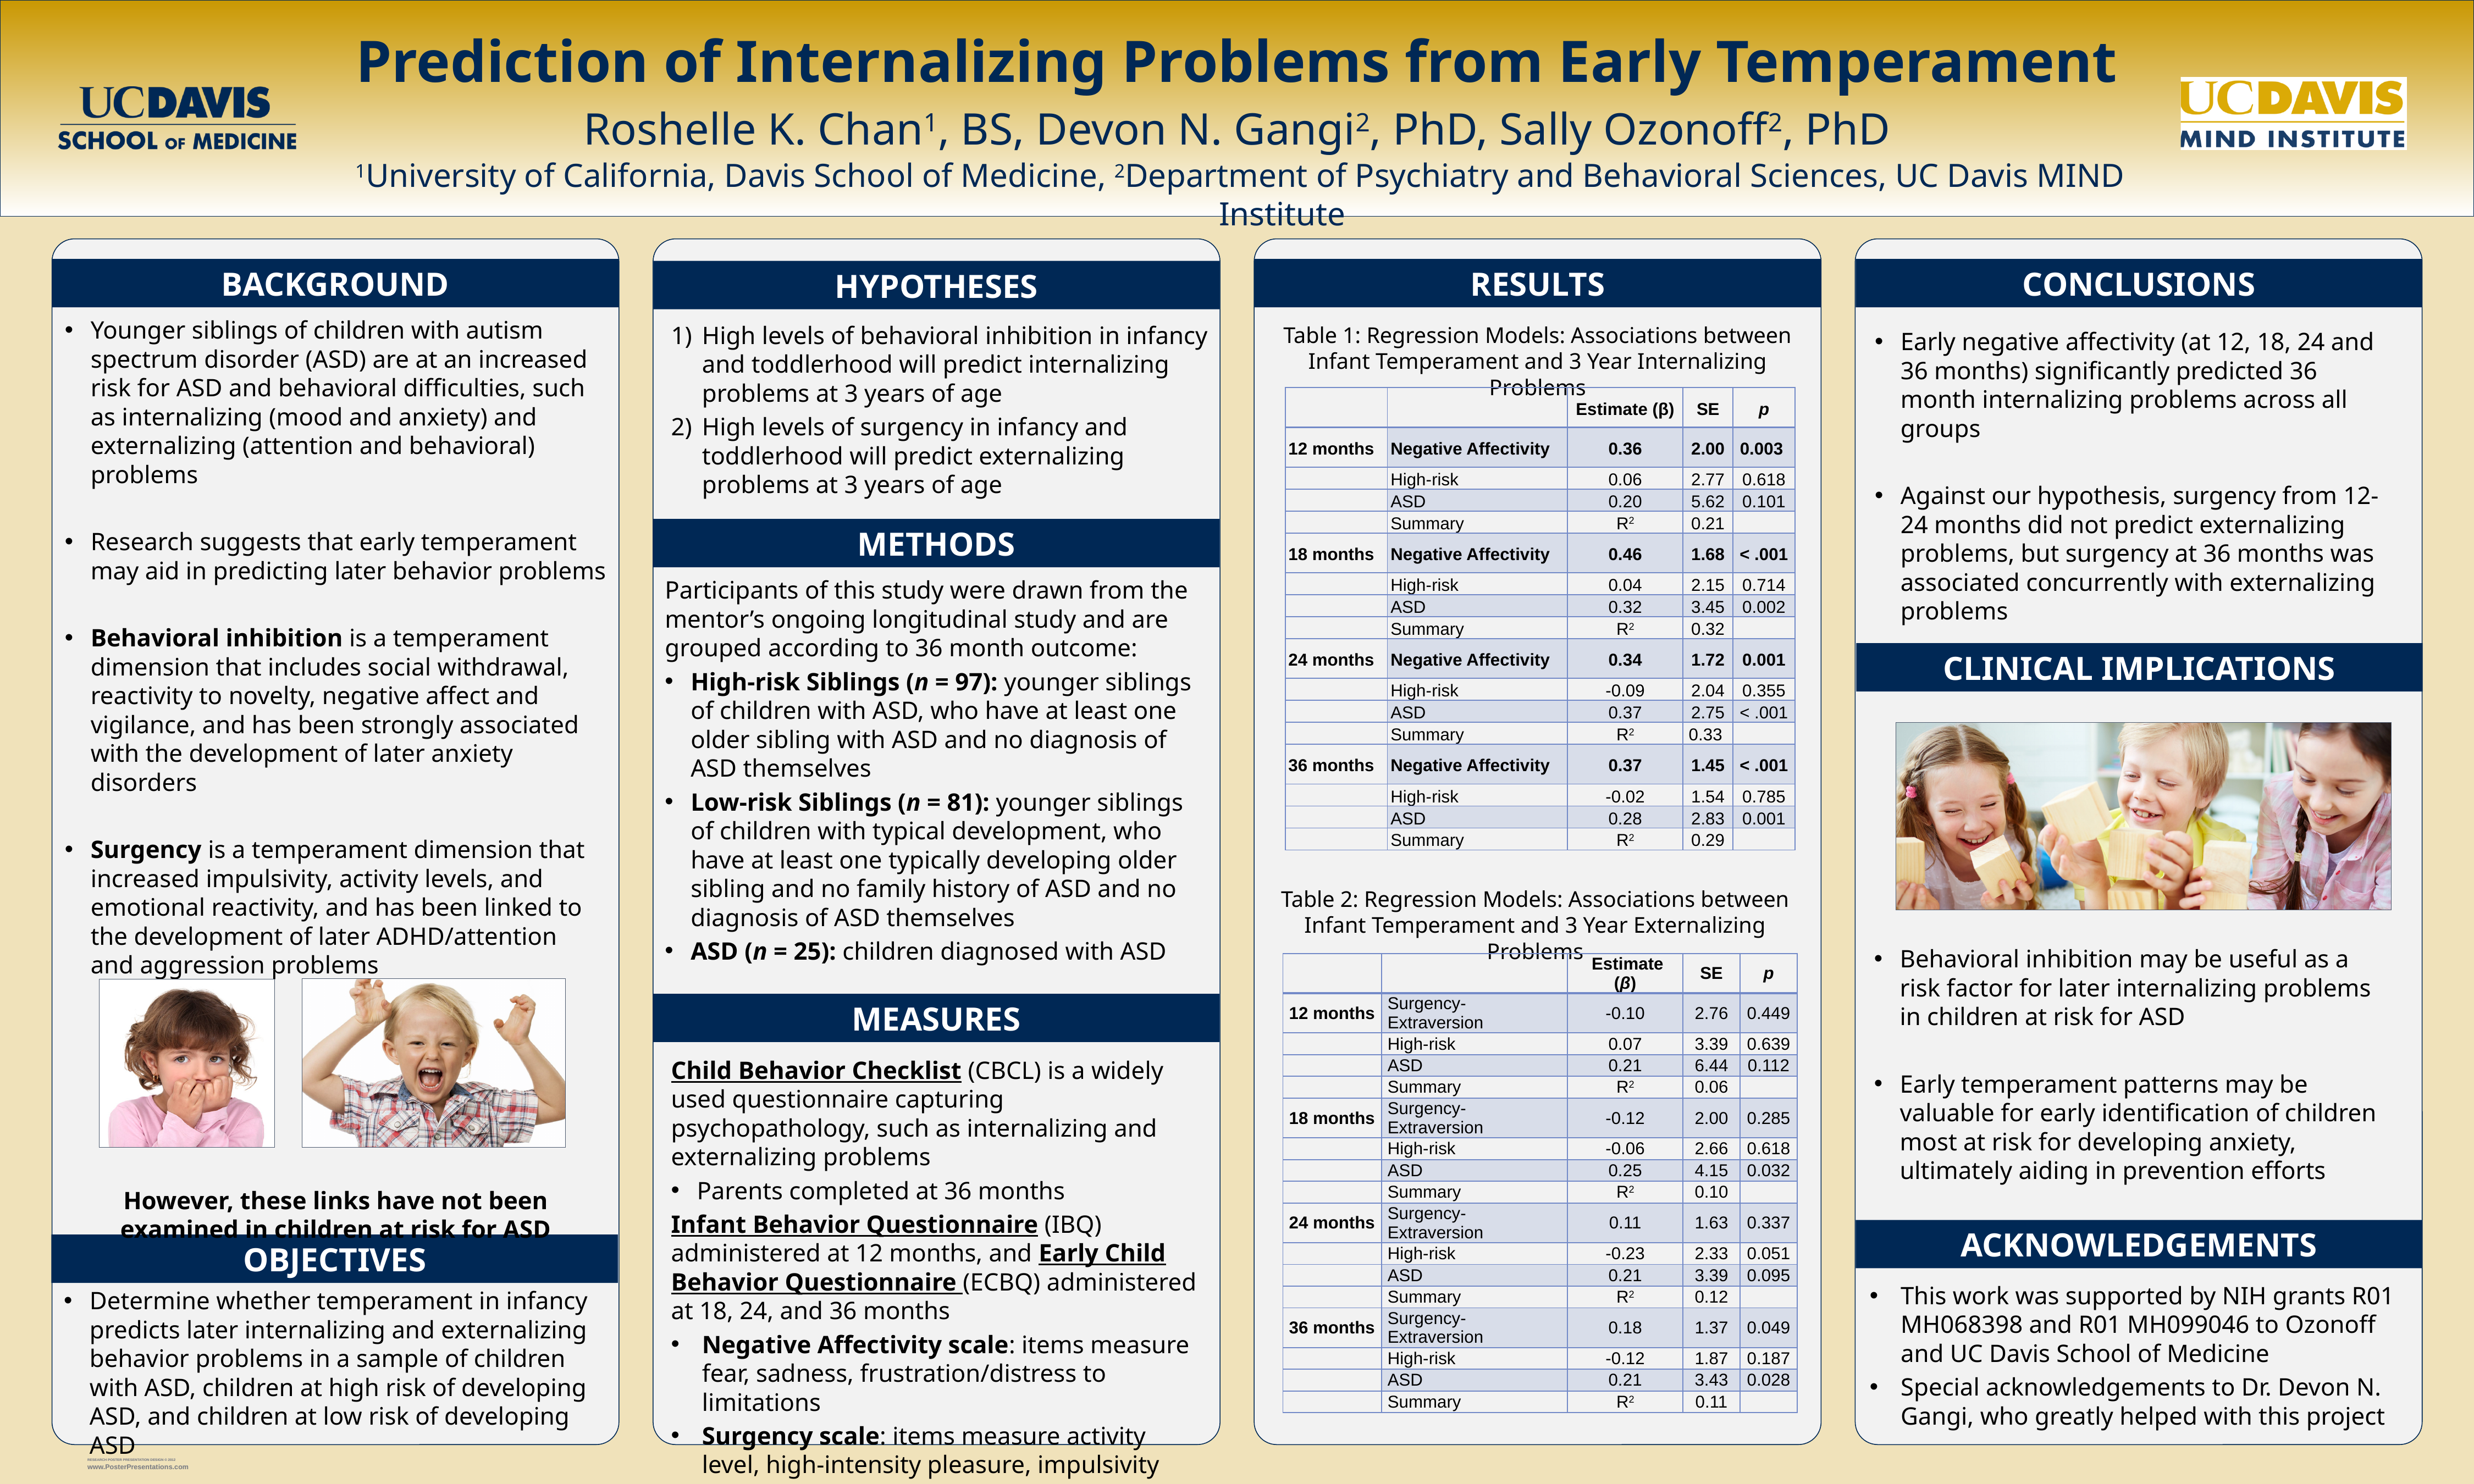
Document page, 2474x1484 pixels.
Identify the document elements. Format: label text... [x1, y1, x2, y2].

table_cell 0.34 [1568, 639, 1682, 678]
table_cell High-risk [1388, 573, 1567, 594]
table_cell 0.714 [1733, 573, 1794, 594]
table_cell 5.62 [1683, 490, 1732, 511]
picture [302, 978, 566, 1148]
table_cell 0.449 [1741, 994, 1797, 1032]
table_cell -0.10 [1568, 994, 1682, 1032]
table_cell Summary [1388, 723, 1567, 744]
table_cell 0.002 [1733, 595, 1794, 616]
table_cell [1733, 828, 1794, 850]
table_header [1283, 954, 1381, 992]
table_cell [1283, 1138, 1381, 1159]
table_cell 1.63 [1683, 1204, 1739, 1242]
table_cell R2 [1568, 723, 1682, 744]
table_cell Surgency-Extraversion [1382, 994, 1567, 1032]
list Younger siblings of children with autism spectrum disorder (ASD) are at an increased risk for ASD and behavioral difficulties, such as internalizing (mood and anxiety) and externalizing (attention and behavioral) problems Research suggests that early temperament may aid in predicting later behavior problems Behavioral inhibition is a temperament dimension that includes social withdrawal, reactivity to novelty, negative affect and vigilance, and has been strongly associated with the development of later anxiety disorders Surgency is a temperament dimension that increased impulsivity, activity levels, and emotional reactivity, and has been linked to the development of later ADHD/attention and aggression problems However, these links have not been examined in children at risk for ASD [53, 303, 618, 1248]
table_cell Summary [1382, 1287, 1567, 1308]
table_cell 0.049 [1741, 1308, 1797, 1347]
list Child Behavior Checklist (CBCL) is a widely used questionnaire capturing psychopathology, such as internalizing and externalizing problems Parents completed at 36 months Infant Behavior Questionnaire (IBQ) administered at 12 months, and Early Child Behavior Questionnaire (ECBQ) administered at 18, 24, and 36 months Negative Affectivity scale: items measure fear, sadness, frustration/distress to limitations Surgency scale: items measure activity level, high-intensity pleasure, impulsivity [659, 1043, 1220, 1440]
table_cell 0.001 [1733, 806, 1794, 828]
table_cell Summary [1388, 828, 1567, 850]
table_cell 1.37 [1683, 1308, 1739, 1347]
table_header SE [1683, 954, 1739, 992]
table_cell 0.095 [1741, 1265, 1797, 1286]
table_cell [1283, 1265, 1381, 1286]
table_cell 2.04 [1683, 679, 1732, 700]
table_cell [1283, 1182, 1381, 1203]
list Roshelle K. Chan1, BS, Devon N. Gangi2, PhD, Sally Ozonoff2, PhD [330, 97, 2144, 151]
table_header Estimate (β) [1568, 388, 1682, 427]
table_cell 0.28 [1568, 806, 1682, 828]
table_cell 0.29 [1683, 828, 1732, 850]
list BACKGROUND [52, 259, 618, 308]
table_header p [1741, 954, 1797, 992]
table_cell 24 months [1286, 639, 1387, 678]
table_cell Summary [1382, 1182, 1567, 1203]
table_cell Negative Affectivity [1388, 534, 1567, 572]
table_cell [1741, 1392, 1797, 1412]
table_cell 2.83 [1683, 806, 1732, 828]
list OBJECTIVES [51, 1234, 618, 1283]
table_cell Negative Affectivity [1388, 745, 1567, 784]
table_cell 2.77 [1683, 468, 1732, 489]
table_cell [1283, 1033, 1381, 1054]
table_cell 0.21 [1683, 512, 1732, 533]
table_cell -0.12 [1568, 1099, 1682, 1137]
table_cell 0.37 [1568, 701, 1682, 722]
table_header SE [1683, 388, 1732, 427]
table_cell [1741, 1182, 1797, 1203]
table_cell 0.355 [1733, 679, 1794, 700]
table_cell 0.18 [1568, 1308, 1682, 1347]
table_cell -0.09 [1568, 679, 1682, 700]
list Determine whether temperament in infancy predicts later internalizing and externalizing behavior problems in a sample of children with ASD, children at high risk of developing ASD, and children at low risk of developing ASD [52, 1273, 618, 1444]
table_cell [1286, 701, 1387, 722]
table_cell [1283, 1055, 1381, 1076]
list Early negative affectivity (at 12, 18, 24 and 36 months) significantly predicted 36 month internalizing problems across all groups Against our hypothesis, surgency from 12-24 months did not predict externalizing problems, but surgency at 36 months was associated concurrently with externalizing problems [1863, 314, 2395, 613]
table_cell 0.11 [1568, 1204, 1682, 1242]
picture [2180, 75, 2416, 156]
table_cell [1733, 723, 1794, 744]
table_cell High-risk [1388, 679, 1567, 700]
table_header Estimate (β) [1568, 954, 1682, 992]
table_cell 24 months [1283, 1204, 1381, 1242]
table_cell ASD [1382, 1370, 1567, 1391]
list High levels of behavioral inhibition in infancy and toddlerhood will predict internalizing problems at 3 years of age High levels of surgency in infancy and toddlerhood will predict externalizing problems at 3 years of age [659, 308, 1225, 513]
table_cell -0.23 [1568, 1243, 1682, 1264]
table_cell 0.07 [1568, 1033, 1682, 1054]
table_cell 0.10 [1683, 1182, 1739, 1203]
table_cell R2 [1568, 617, 1682, 638]
table_cell [1283, 1370, 1381, 1391]
table_cell ASD [1382, 1265, 1567, 1286]
table_cell [1283, 1287, 1381, 1308]
table_cell 0.003 [1733, 428, 1794, 467]
table_cell 0.001 [1733, 639, 1794, 678]
table_cell 0.04 [1568, 573, 1682, 594]
list HYPOTHESES [653, 261, 1220, 309]
table_cell 0.618 [1741, 1138, 1797, 1159]
table_cell [1286, 595, 1387, 616]
table_cell [1283, 1160, 1381, 1181]
picture [51, 55, 300, 169]
table_cell 0.187 [1741, 1348, 1797, 1369]
table_cell 0.46 [1568, 534, 1682, 572]
table_cell ASD [1388, 490, 1567, 511]
table_cell [1286, 490, 1387, 511]
table_cell ASD [1388, 806, 1567, 828]
table_cell [1286, 784, 1387, 806]
table_cell High-risk [1382, 1138, 1567, 1159]
table_cell High-risk [1388, 784, 1567, 806]
table_cell 0.37 [1568, 745, 1682, 784]
table_cell 36 months [1286, 745, 1387, 784]
list MEASURES [653, 994, 1220, 1042]
table_cell R2 [1568, 1077, 1682, 1098]
table_cell 2.76 [1683, 994, 1739, 1032]
table_cell -0.02 [1568, 784, 1682, 806]
table_cell 2.66 [1683, 1138, 1739, 1159]
table_cell 0.785 [1733, 784, 1794, 806]
table_cell [1286, 828, 1387, 850]
table_cell [1283, 1348, 1381, 1369]
table_cell 0.32 [1683, 617, 1732, 638]
table_cell 0.06 [1568, 468, 1682, 489]
table_cell 0.285 [1741, 1099, 1797, 1137]
list Table 1: Regression Models: Associations between Infant Temperament and 3 Year Internalizing Problems [1254, 309, 1821, 386]
table_cell Negative Affectivity [1388, 639, 1567, 678]
list Participants of this study were drawn from the mentor’s ongoing longitudinal study and are grouped according to 36 month outcome: High-risk Siblings (n = 97): younger siblings of children with ASD, who have at least one older sibling with ASD and no diagnosis of ASD themselves Low-risk Siblings (n = 81): younger siblings of children with typical development, who have at least one typically developing older sibling and no family history of ASD and no diagnosis of ASD themselves ASD (n = 25): children diagnosed with ASD [653, 568, 1220, 983]
table_cell 4.15 [1683, 1160, 1739, 1181]
list CLINICAL IMPLICATIONS [1856, 643, 2423, 692]
table_cell 2.00 [1683, 428, 1732, 467]
table_cell 3.45 [1683, 595, 1732, 616]
table_cell < .001 [1733, 534, 1794, 572]
table_cell 1.87 [1683, 1348, 1739, 1369]
table_cell -0.12 [1568, 1348, 1682, 1369]
table_header [1382, 954, 1567, 992]
table_cell 0.028 [1741, 1370, 1797, 1391]
table_header [1286, 388, 1387, 427]
table_cell 1.72 [1683, 639, 1732, 678]
table_cell 18 months [1286, 534, 1387, 572]
table_cell -0.06 [1568, 1138, 1682, 1159]
table_cell 0.32 [1568, 595, 1682, 616]
table_header p [1733, 388, 1794, 427]
table_cell 1.68 [1683, 534, 1732, 572]
table_cell 0.25 [1568, 1160, 1682, 1181]
table_cell [1286, 723, 1387, 744]
table_cell Surgency-Extraversion [1382, 1204, 1567, 1242]
table_cell Negative Affectivity [1388, 428, 1567, 467]
table_cell Summary [1382, 1392, 1567, 1412]
table_cell 18 months [1283, 1099, 1381, 1137]
table_cell 0.639 [1741, 1033, 1797, 1054]
table_cell [1286, 617, 1387, 638]
table_cell < .001 [1733, 701, 1794, 722]
table_cell [1286, 679, 1387, 700]
table_cell Surgency-Extraversion [1382, 1308, 1567, 1347]
list METHODS [653, 519, 1220, 568]
table_cell Surgency-Extraversion [1382, 1099, 1567, 1137]
table_cell R2 [1568, 1182, 1682, 1203]
table_cell 0.618 [1733, 468, 1794, 489]
table_cell 0.101 [1733, 490, 1794, 511]
list Table 2: Regression Models: Associations between Infant Temperament and 3 Year Externalizing Problems [1251, 873, 1819, 950]
table_cell Summary [1388, 617, 1567, 638]
table_cell 2.00 [1683, 1099, 1739, 1137]
list 1University of California, Davis School of Medicine, 2Department of Psychiatry and Behavioral Sciences, UC Davis MIND Institute [312, 151, 2167, 209]
table_cell [1741, 1287, 1797, 1308]
table_cell R2 [1568, 512, 1682, 533]
table_cell R2 [1568, 1392, 1682, 1412]
table_cell 2.33 [1683, 1243, 1739, 1264]
table_cell ASD [1382, 1055, 1567, 1076]
table_cell [1733, 512, 1794, 533]
table_cell 0.20 [1568, 490, 1682, 511]
table_cell 12 months [1286, 428, 1387, 467]
table_header [1388, 388, 1567, 427]
table_cell 0.032 [1741, 1160, 1797, 1181]
table_cell 0.21 [1568, 1055, 1682, 1076]
table_cell ASD [1388, 595, 1567, 616]
table_cell < .001 [1733, 745, 1794, 784]
table_cell High-risk [1382, 1348, 1567, 1369]
table_cell 0.33 [1683, 723, 1732, 744]
table_cell 0.36 [1568, 428, 1682, 467]
table_cell R2 [1568, 828, 1682, 850]
table_cell High-risk [1388, 468, 1567, 489]
table_cell 3.43 [1683, 1370, 1739, 1391]
table_cell 3.39 [1683, 1265, 1739, 1286]
table_cell High-risk [1382, 1033, 1567, 1054]
table_cell ASD [1388, 701, 1567, 722]
list Behavioral inhibition may be useful as a risk factor for later internalizing problems in children at risk for ASD Early temperament patterns may be valuable for early identification of children most at risk for developing anxiety, ultimately aiding in prevention efforts [1862, 932, 2393, 1201]
table_cell 36 months [1283, 1308, 1381, 1347]
table_cell 0.21 [1568, 1370, 1682, 1391]
table_cell 2.15 [1683, 573, 1732, 594]
table_cell [1283, 1392, 1381, 1412]
table_cell 6.44 [1683, 1055, 1739, 1076]
list Prediction of Internalizing Problems from Early Temperament [330, 21, 2144, 96]
table_cell [1286, 512, 1387, 533]
table_cell 0.11 [1683, 1392, 1739, 1412]
table_cell 1.45 [1683, 745, 1732, 784]
list ACKNOWLEDGEMENTS [1856, 1220, 2422, 1269]
table_cell High-risk [1382, 1243, 1567, 1264]
table_cell ASD [1382, 1160, 1567, 1181]
table_cell 0.112 [1741, 1055, 1797, 1076]
table_cell Summary [1388, 512, 1567, 533]
table_cell 0.21 [1568, 1265, 1682, 1286]
table_cell [1286, 806, 1387, 828]
table_cell [1283, 1077, 1381, 1098]
table_cell Summary [1382, 1077, 1567, 1098]
table_cell 0.06 [1683, 1077, 1739, 1098]
table_cell [1286, 573, 1387, 594]
picture [99, 978, 275, 1148]
table_cell 3.39 [1683, 1033, 1739, 1054]
table_cell 12 months [1283, 994, 1381, 1032]
table_cell 0.12 [1683, 1287, 1739, 1308]
list CONCLUSIONS [1856, 259, 2422, 308]
table_cell [1733, 617, 1794, 638]
list RESULTS [1254, 259, 1821, 308]
table_cell 2.75 [1683, 701, 1732, 722]
table_cell R2 [1568, 1287, 1682, 1308]
list This work was supported by NIH grants R01 MH068398 and R01 MH099046 to Ozonoff and UC Davis School of Medicine Special acknowledgements to Dr. Devon N. Gangi, who greatly helped with this project [1858, 1269, 2414, 1444]
picture [1896, 722, 2392, 911]
table_cell [1741, 1077, 1797, 1098]
table_cell 0.051 [1741, 1243, 1797, 1264]
table_cell [1283, 1243, 1381, 1264]
table_cell [1286, 468, 1387, 489]
table_cell 1.54 [1683, 784, 1732, 806]
table_cell 0.337 [1741, 1204, 1797, 1242]
